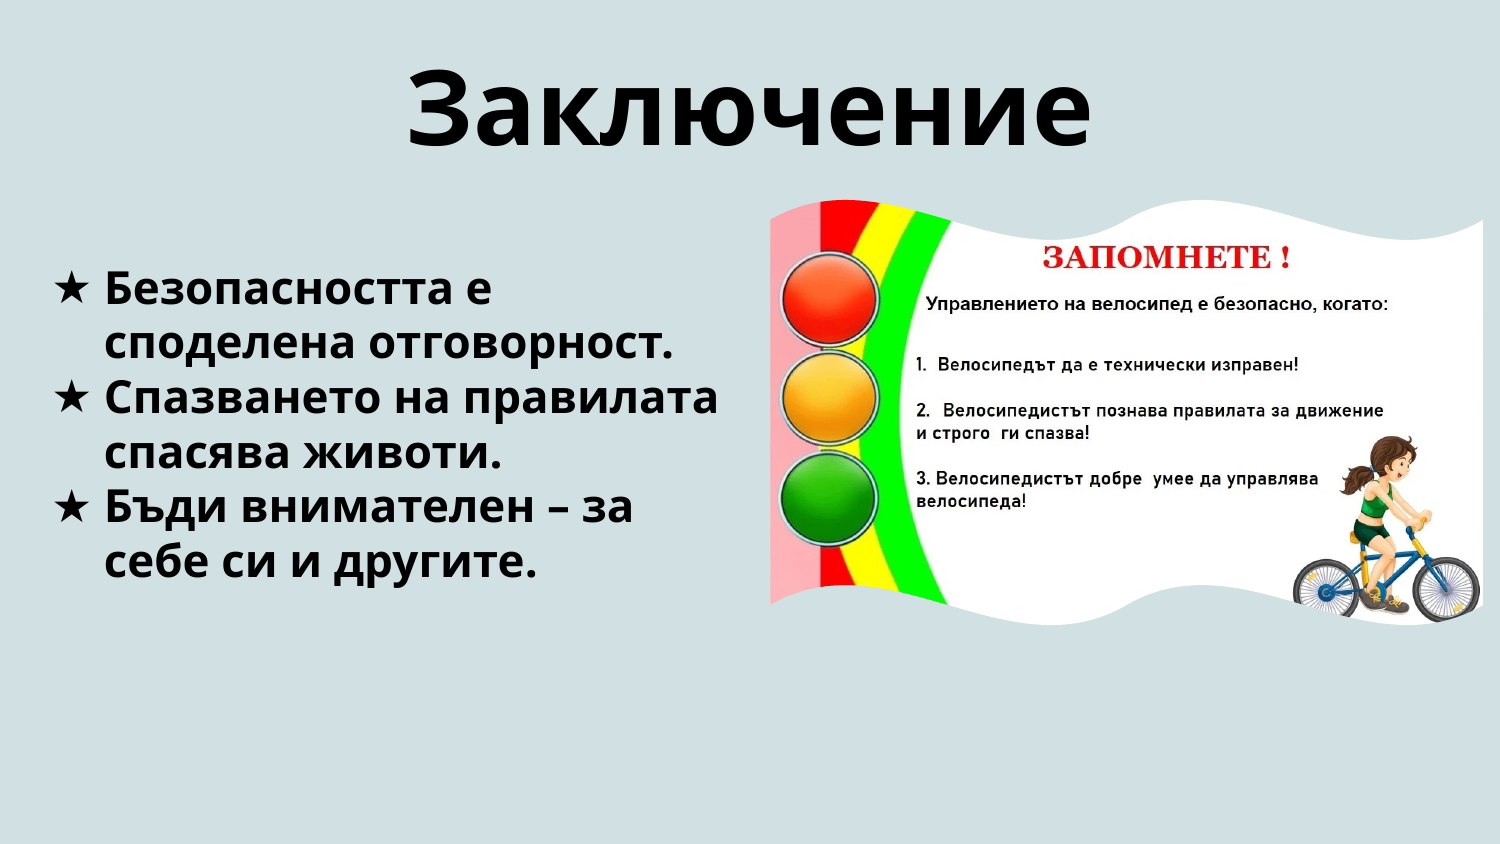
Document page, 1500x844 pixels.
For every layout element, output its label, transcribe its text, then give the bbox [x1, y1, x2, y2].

list Безопасността е споделена отговорност. Спазването на правилата спасява животи. Бъди внимателен – за себе си и другите. [29, 251, 736, 626]
title Заключение [75, 33, 1425, 175]
picture [769, 198, 1484, 627]
